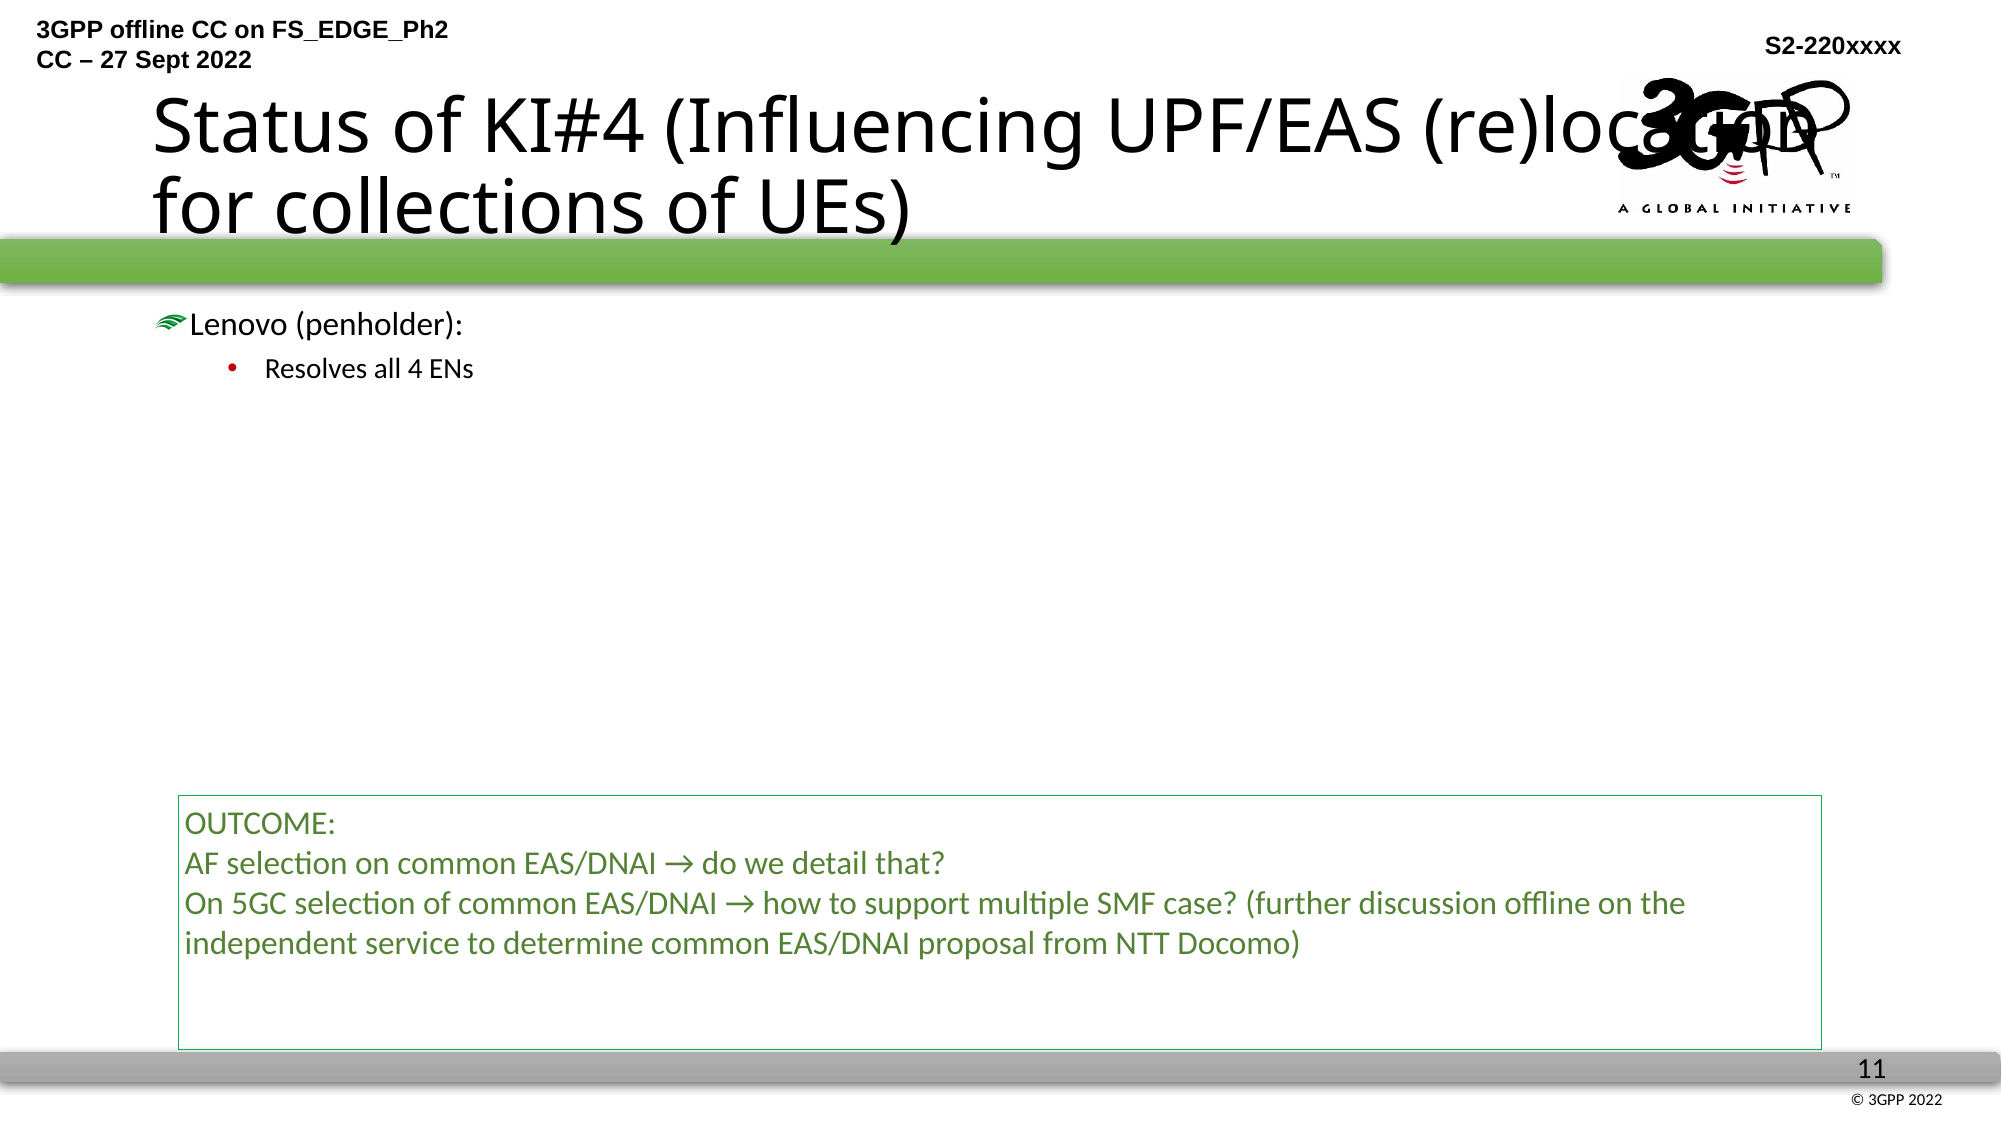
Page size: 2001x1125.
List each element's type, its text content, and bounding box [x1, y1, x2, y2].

title Status of KI#4 (Influencing UPF/EAS (re)location for collections of UEs) [137, 59, 1863, 278]
list Lenovo (penholder): Resolves all 4 ENs [137, 299, 1863, 796]
picture [152, 311, 188, 335]
text_box OUTCOME: AF selection on common EAS/DNAI → do we detail that? On 5GC selection of common EAS/DNAI → how to support multiple SMF case? (further discussion offline on the independent service to determine common EAS/DNAI proposal from NTT Docomo) [178, 795, 1822, 1050]
